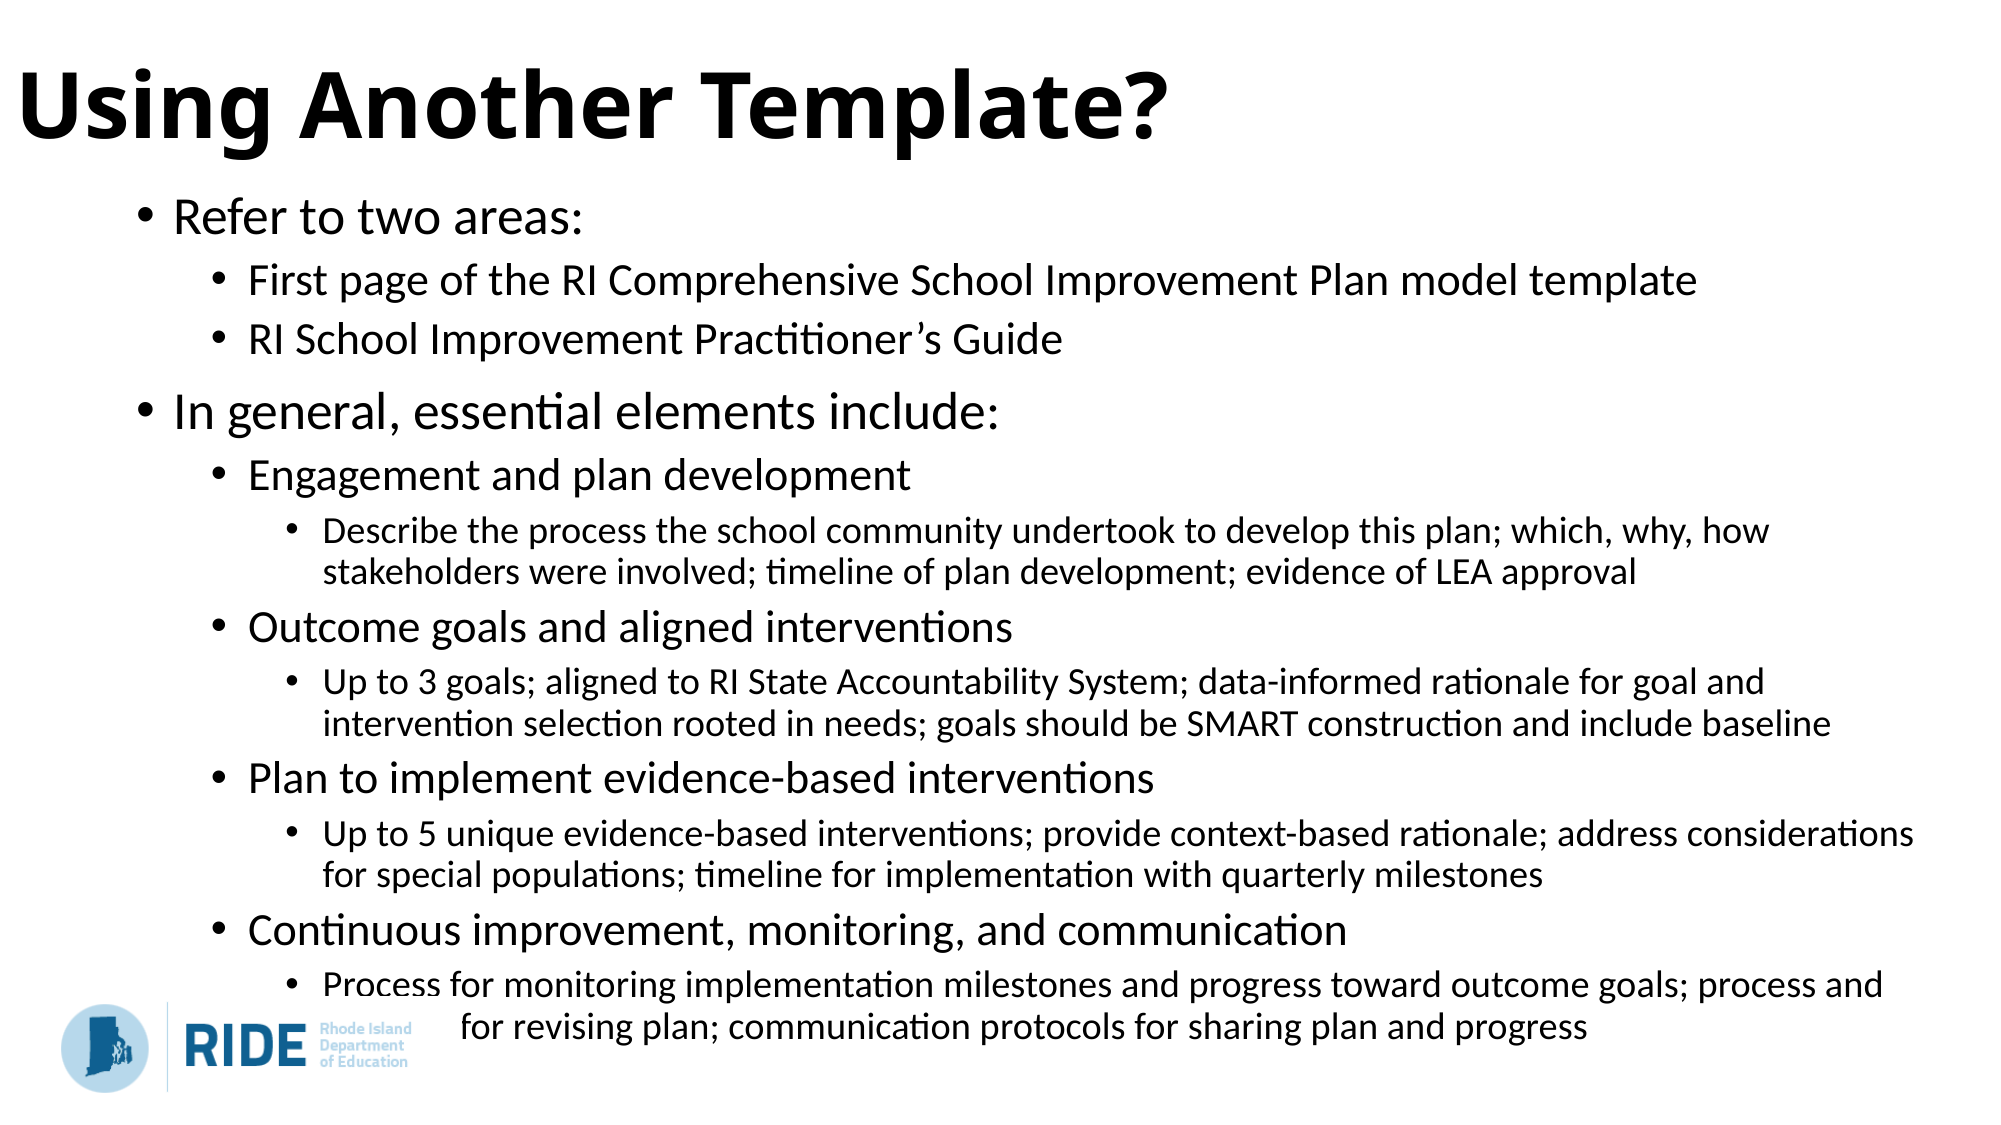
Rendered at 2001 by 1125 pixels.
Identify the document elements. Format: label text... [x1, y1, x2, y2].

list Refer to two areas: First page of the RI Comprehensive School Improvement Plan model template RI School Improvement Practitioner’s Guide In general, essential elements include: Engagement and plan development Describe the process the school community undertook to develop this plan; which, why, how stakeholders were involved; timeline of plan development; evidence of LEA approval Outcome goals and aligned interventions Up to 3 goals; aligned to RI State Accountability System; data-informed rationale for goal and intervention selection rooted in needs; goals should be SMART construction and include baseline Plan to implement evidence-based interventions Up to 5 unique evidence-based interventions; provide context-based rationale; address considerations for special populations; timeline for implementation with quarterly milestones Continuous improvement, monitoring, and communication Process for monitoring implementation milestones and progress toward outcome goals; process and timeline for revising plan; communication protocols for sharing plan and progress [121, 181, 1945, 1061]
title Using Another Template? [0, 0, 1725, 218]
picture [52, 996, 462, 1099]
